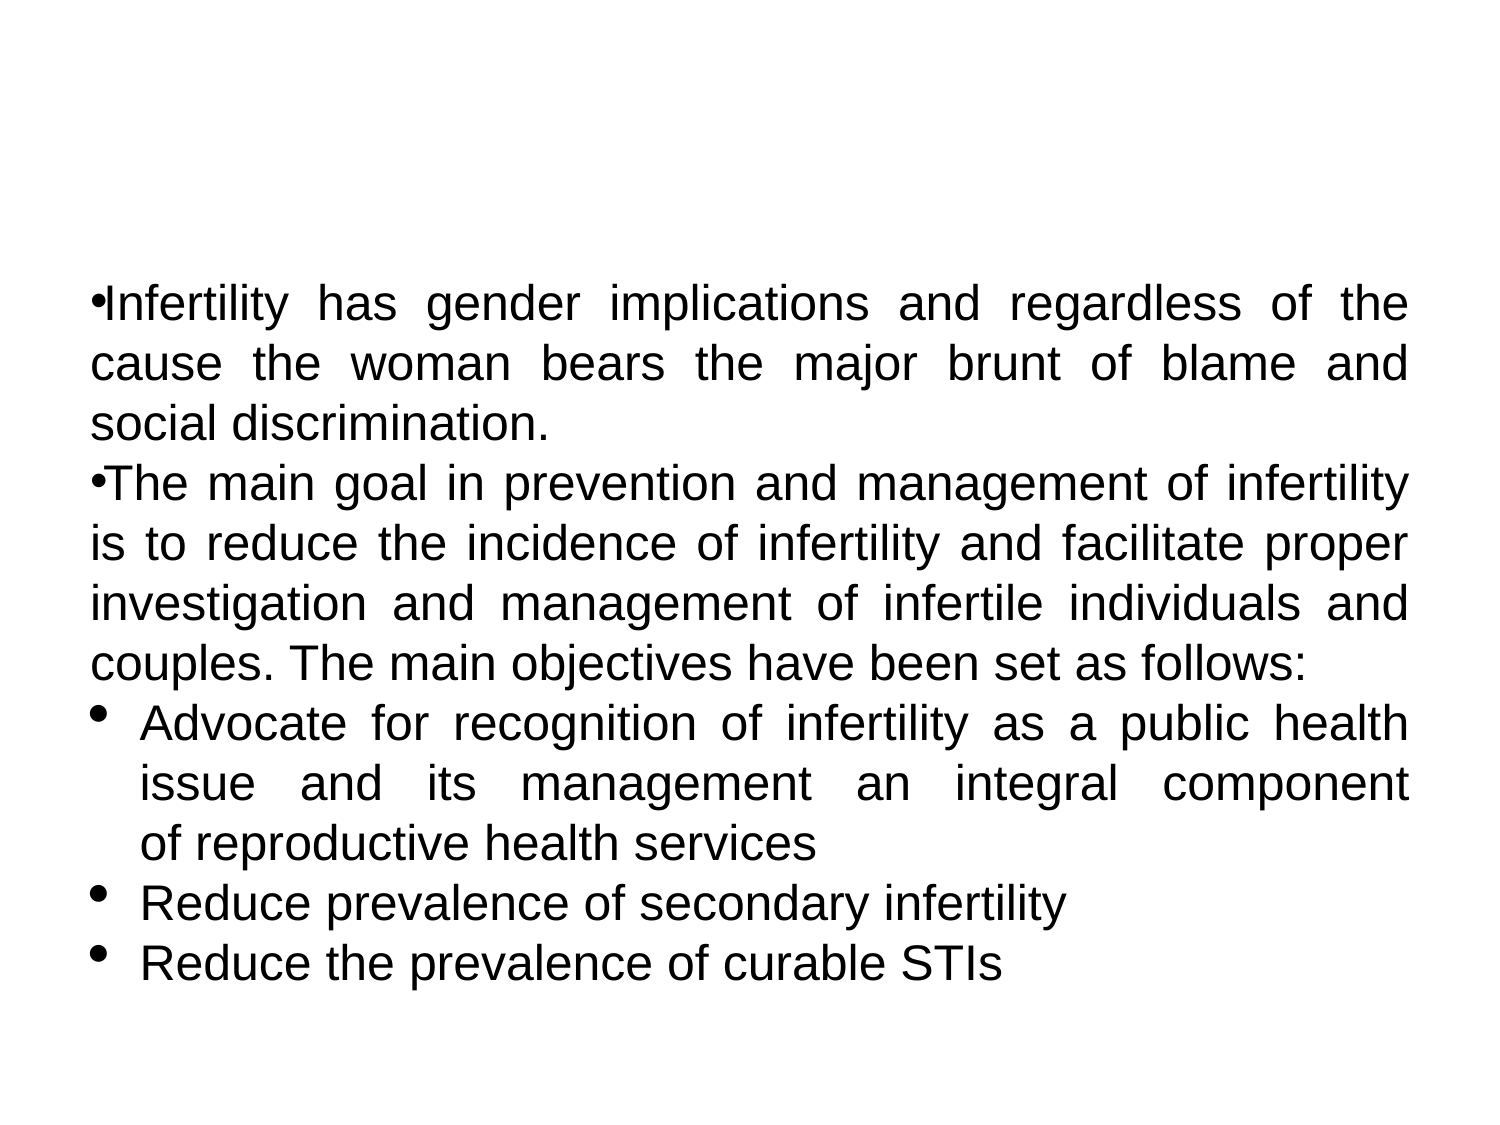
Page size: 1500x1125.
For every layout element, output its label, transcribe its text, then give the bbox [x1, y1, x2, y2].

list Infertility has gender implications and regardless of the cause the woman bears the major brunt of blame and social discrimination. The main goal in prevention and management of infertility is to reduce the incidence of infertility and facilitate proper investigation and management of infertile individuals and couples. The main objectives have been set as follows: Advocate for recognition of infertility as a public health issue and its management an integral component of reproductive health services Reduce prevalence of secondary infertility Reduce the prevalence of curable STIs [75, 262, 1425, 1005]
